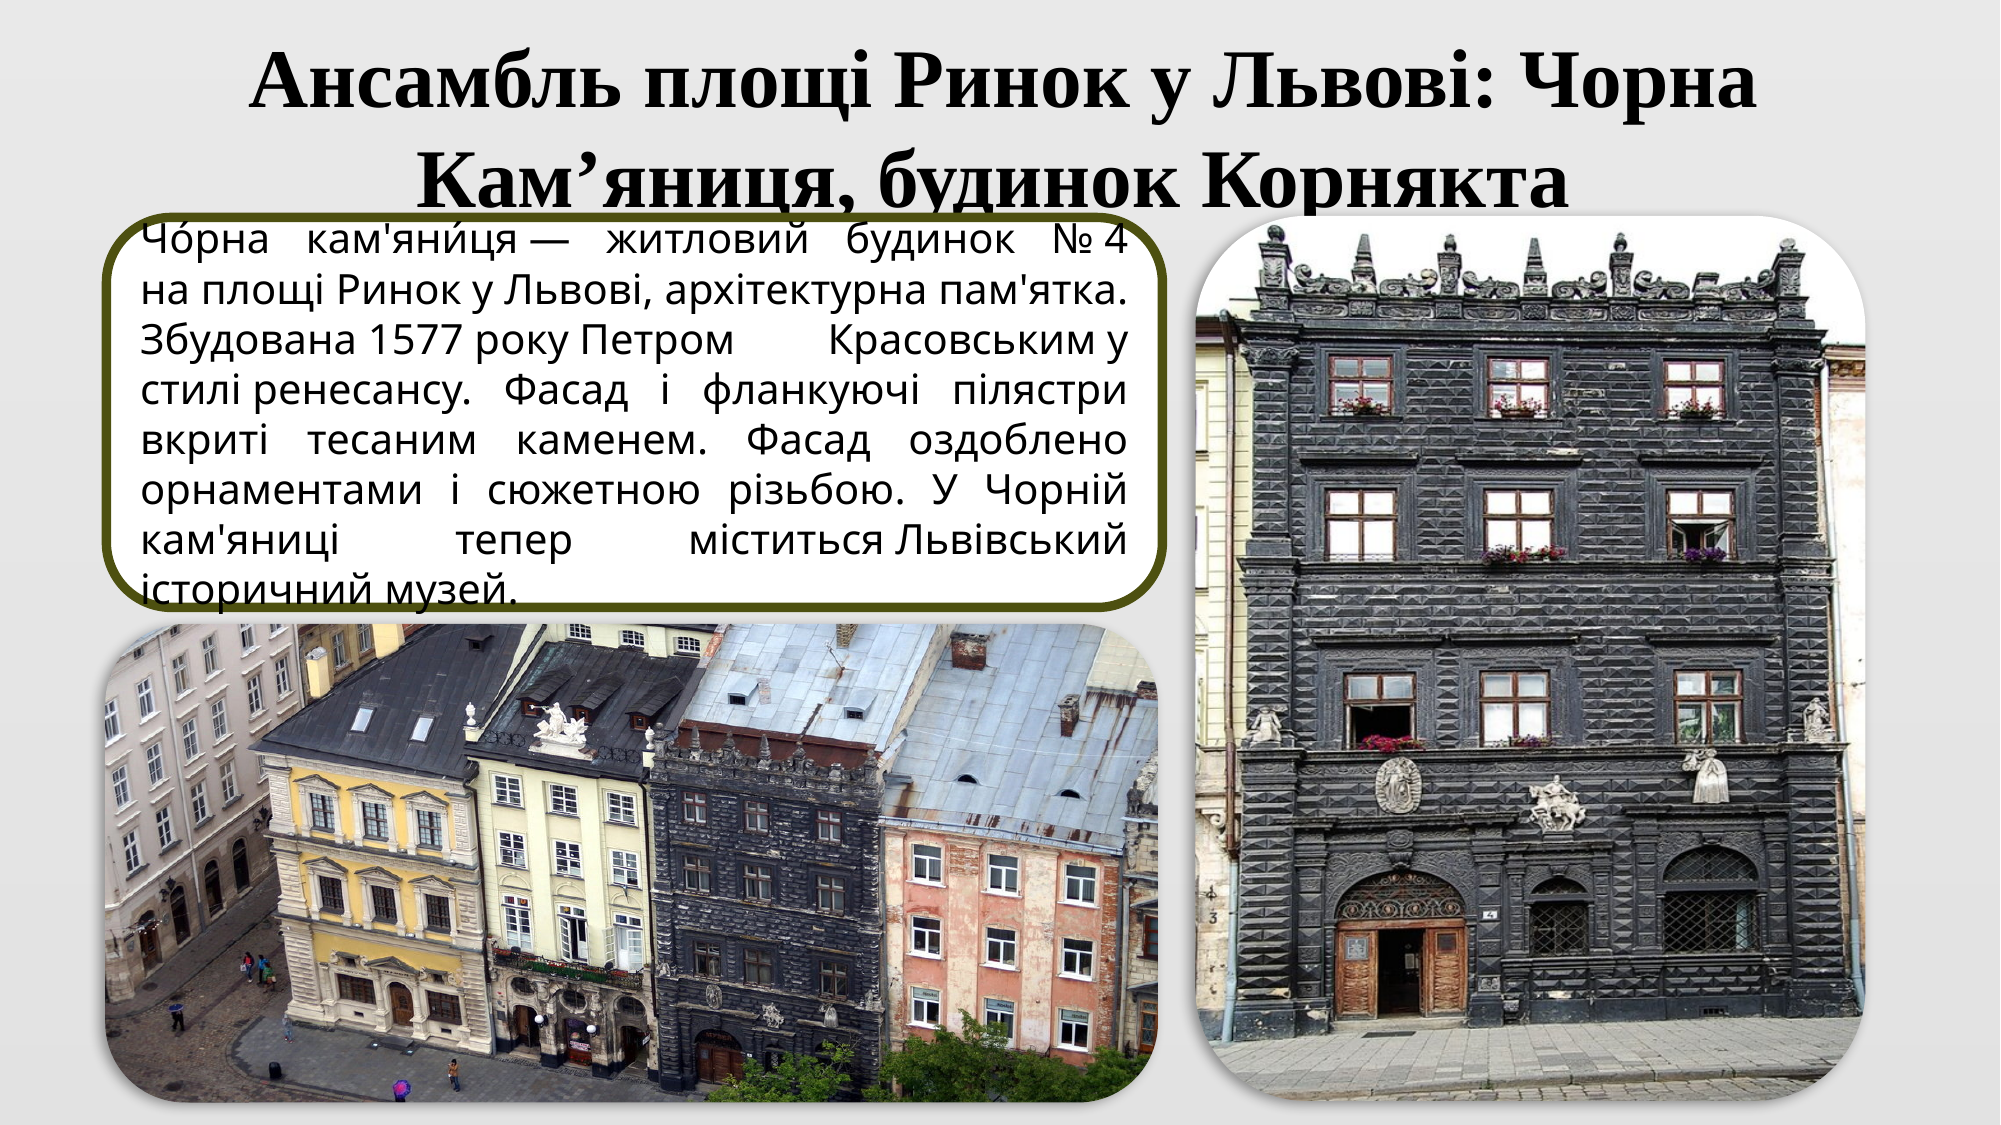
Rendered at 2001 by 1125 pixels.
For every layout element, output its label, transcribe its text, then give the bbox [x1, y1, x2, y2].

picture [105, 623, 1158, 1103]
picture [1195, 215, 1866, 1101]
text_box Ансамбль площі Ринок у Львові: Чорна Кам’яниця, будинок Корнякта [81, 16, 1927, 232]
text_box Чо́рна кам'яни́ця — житловий будинок № 4 на площі Ринок у Львові, архітектурна пам'ятка. Збудована 1577 року Петром Красовським у стилі ренесансу. Фасад і фланкуючі пілястри вкриті тесаним каменем. Фасад оздоблено орнаментами і сюжетною різьбою. У Чорній кам'яниці тепер міститься Львівський історичний музей. [105, 216, 1164, 609]
